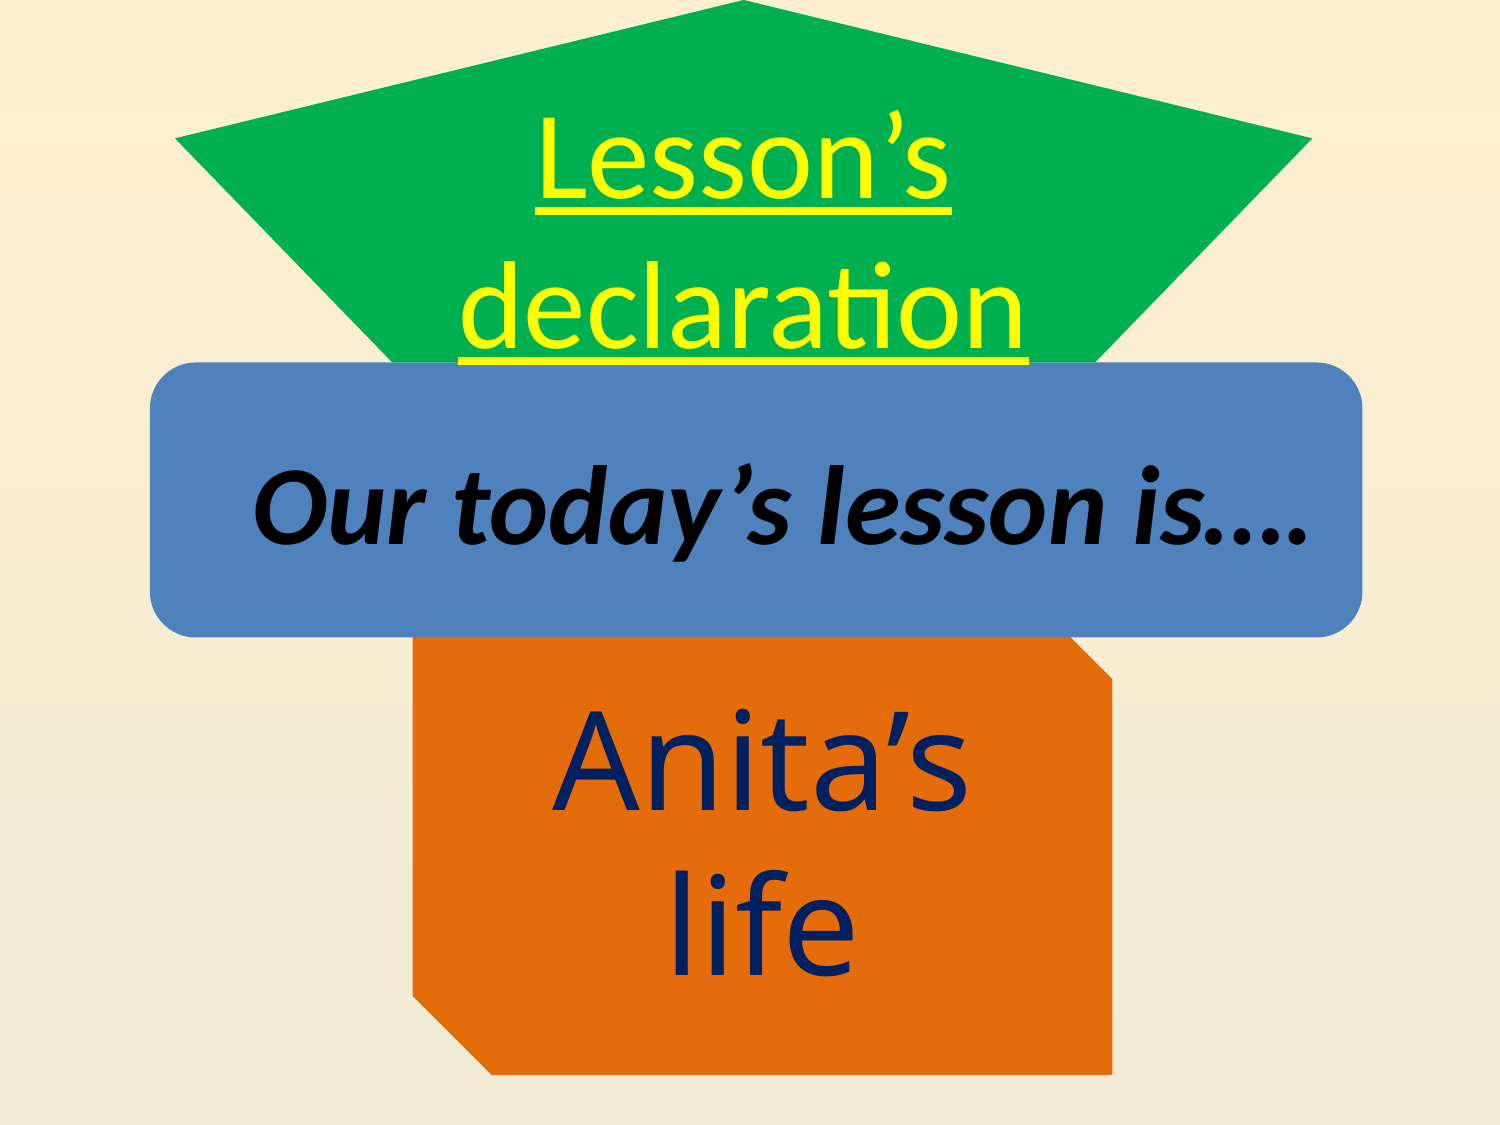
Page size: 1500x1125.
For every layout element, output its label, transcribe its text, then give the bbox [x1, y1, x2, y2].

text_box [147, 360, 1365, 640]
text_box Lesson’s declaration [172, 0, 1315, 365]
text_box Anita’s life [410, 640, 1115, 1078]
text_box Our today’s lesson is…. [237, 424, 1438, 575]
